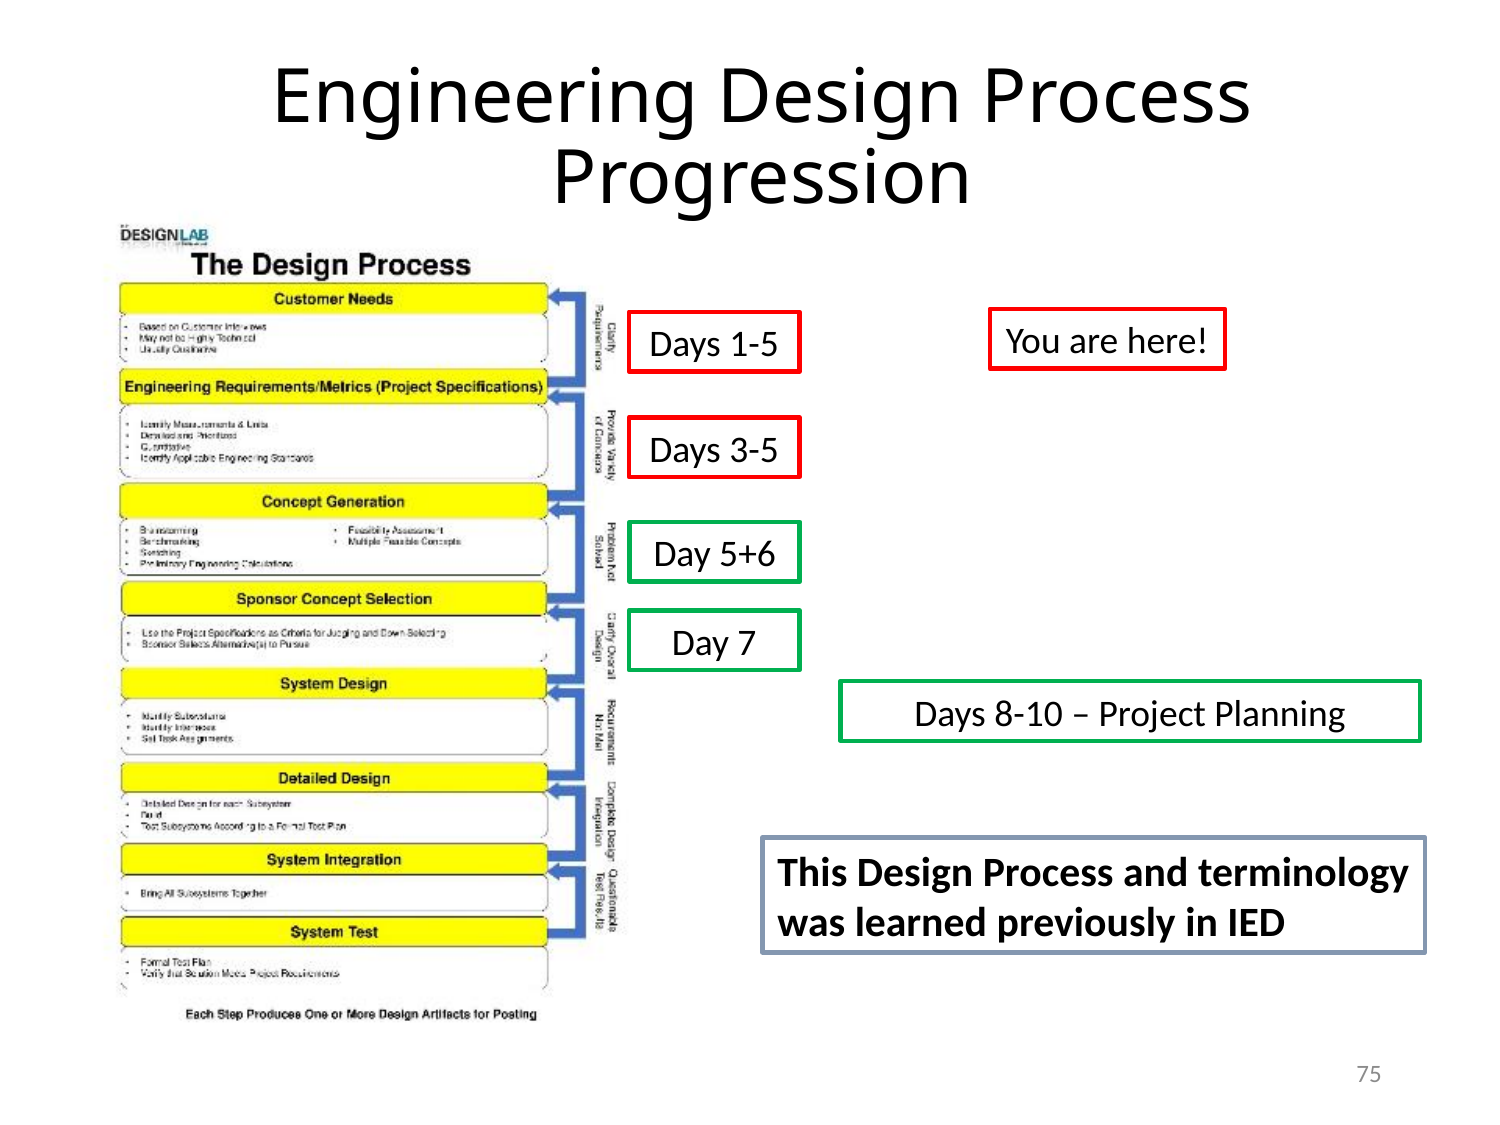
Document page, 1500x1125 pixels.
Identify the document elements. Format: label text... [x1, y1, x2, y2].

text_box This Design Process and terminology was learned previously in IED [762, 837, 1425, 953]
text_box Day 5+6 [655, 521, 800, 582]
text_box Days 1-5 [655, 311, 800, 372]
text_box Days 8-10 – Project Planning [840, 681, 1421, 741]
slide_number 75 [1059, 1042, 1397, 1103]
text_box Day 7 [655, 610, 800, 671]
title Engineering Design Process Progression [75, 45, 1450, 233]
text_box You are here! [989, 308, 1225, 369]
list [79, 186, 655, 1049]
text_box Days 3-5 [655, 417, 800, 477]
